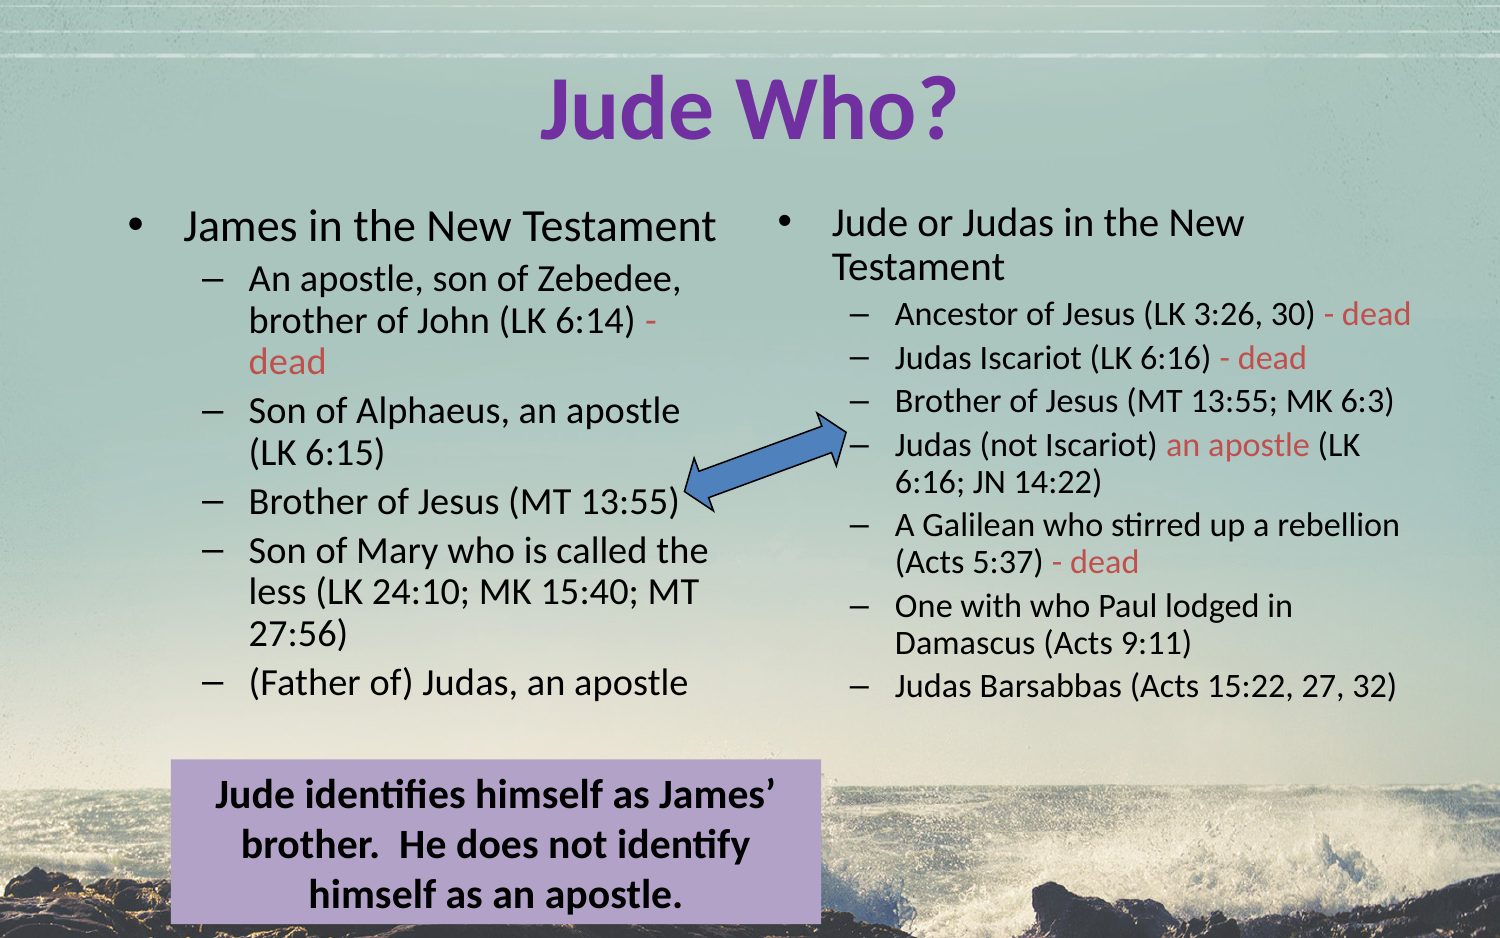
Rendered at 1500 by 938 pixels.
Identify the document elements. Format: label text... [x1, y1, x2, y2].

text_box Jude identifies himself as James’ brother. He does not identify himself as an apostle. [170, 759, 822, 925]
picture [0, 0, 1500, 938]
list Jude or Judas in the New Testament Ancestor of Jesus (LK 3:26, 30) - dead Judas Iscariot (LK 6:16) - dead Brother of Jesus (MT 13:55; MK 6:3) Judas (not Iscariot) an apostle (LK 6:16; JN 14:22) A Galilean who stirred up a rebellion (Acts 5:37) - dead One with who Paul lodged in Damascus (Acts 9:11) Judas Barsabbas (Acts 15:22, 27, 32) [762, 193, 1433, 756]
text_box [684, 413, 847, 511]
list James in the New Testament An apostle, son of Zebedee, brother of John (LK 6:14) - dead Son of Alphaeus, an apostle (LK 6:15) Brother of Jesus (MT 13:55) Son of Mary who is called the less (LK 24:10; MK 15:40; MT 27:56) (Father of) Judas, an apostle [112, 193, 738, 757]
title Jude Who? [75, 25, 1425, 182]
